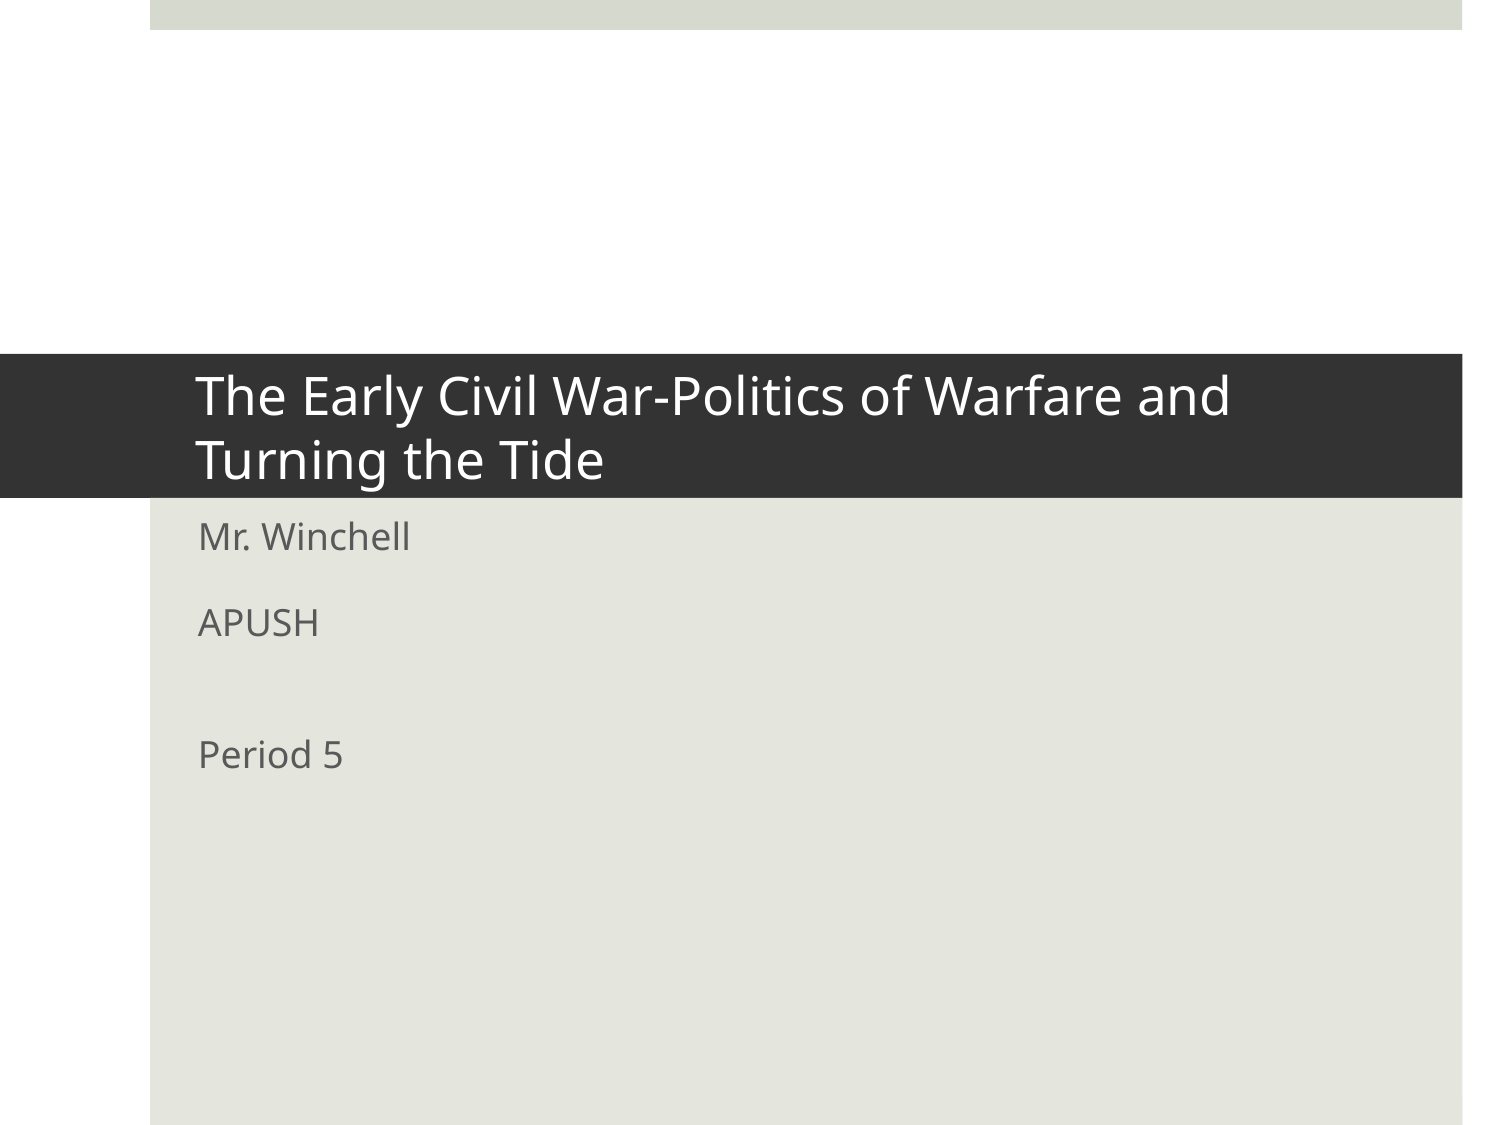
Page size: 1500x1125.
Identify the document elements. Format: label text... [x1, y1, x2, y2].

subtitle Mr. Winchell APUSH Period 5 [150, 497, 1463, 1125]
title The Early Civil War-Politics of Warfare and Turning the Tide [0, 353, 1463, 498]
